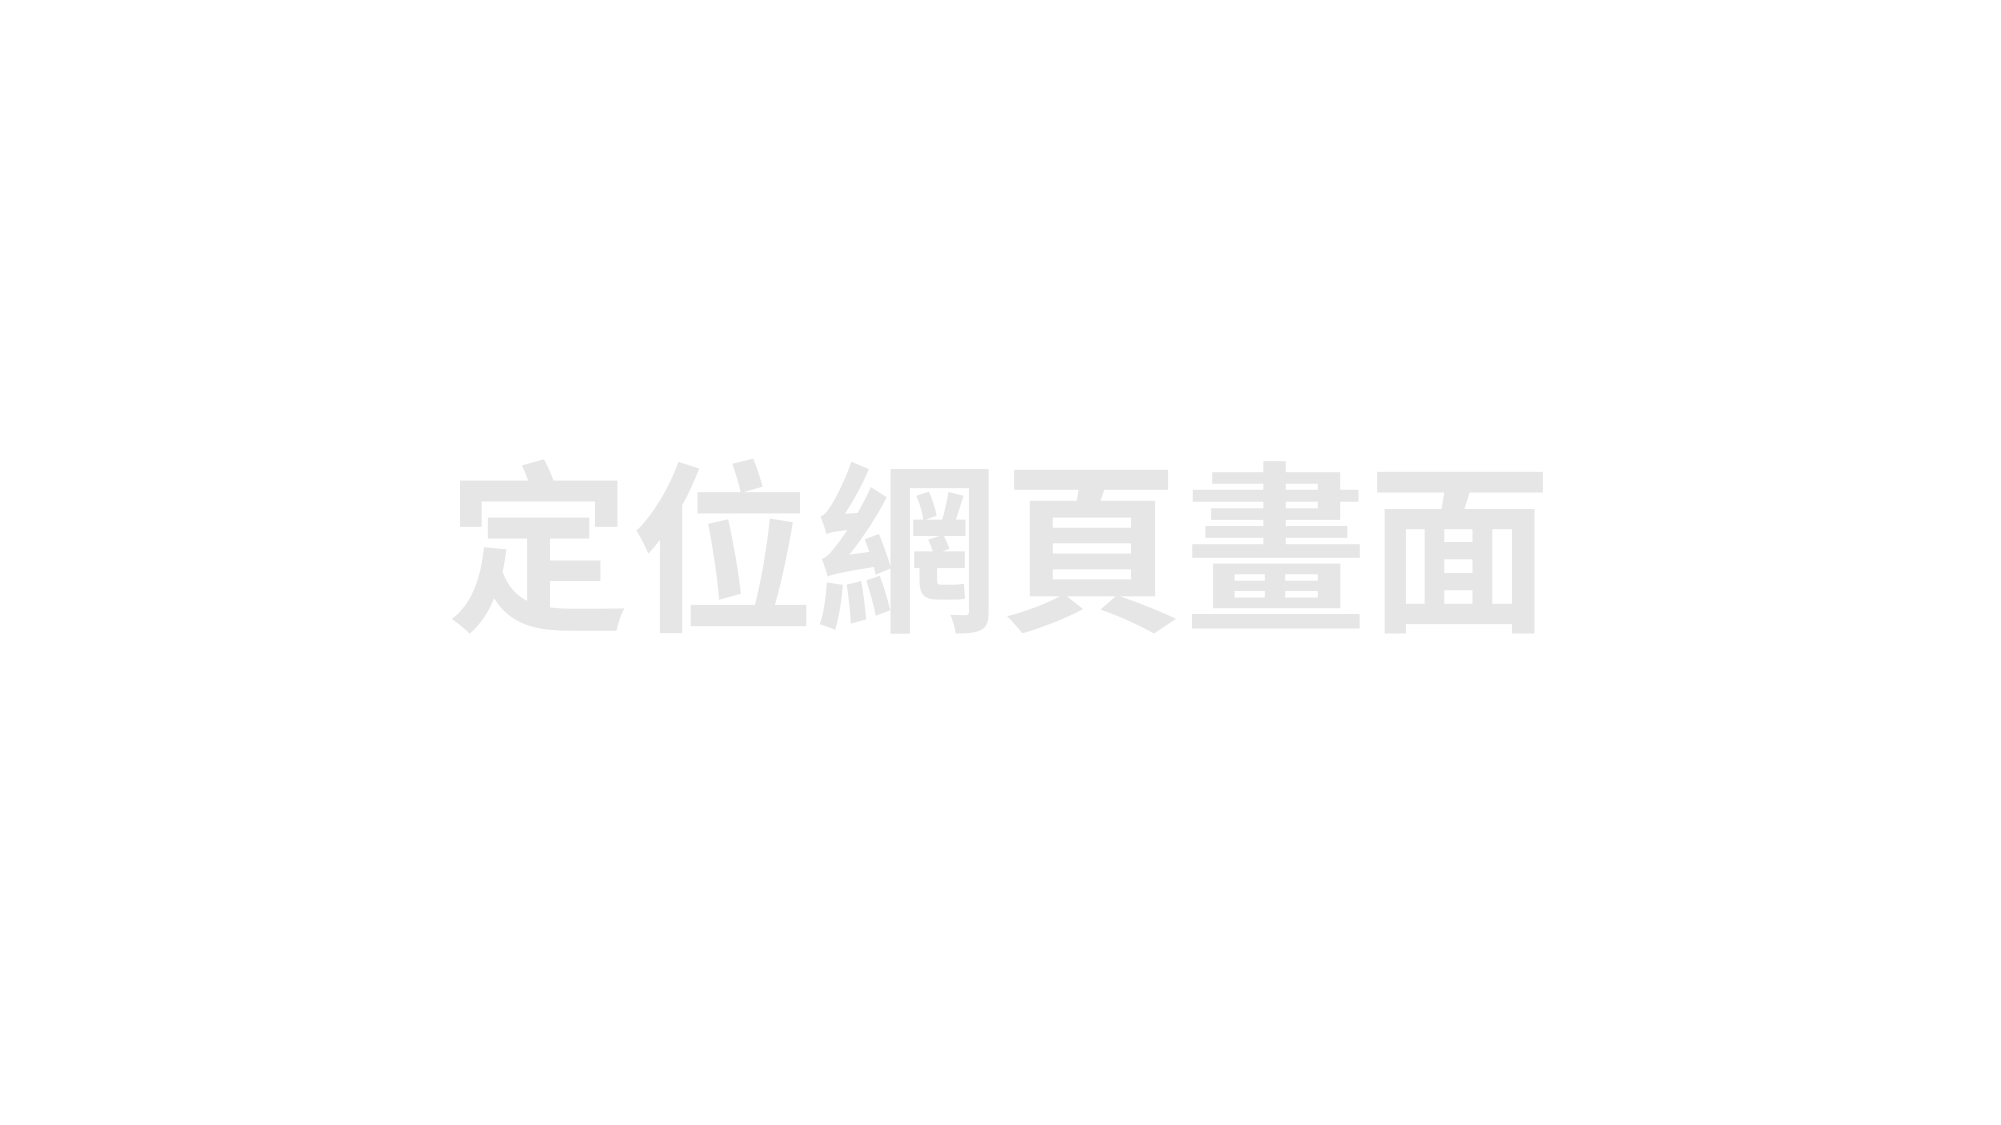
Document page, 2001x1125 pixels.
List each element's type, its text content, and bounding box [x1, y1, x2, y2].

text_box 定位網頁畫面 [432, 427, 1568, 662]
